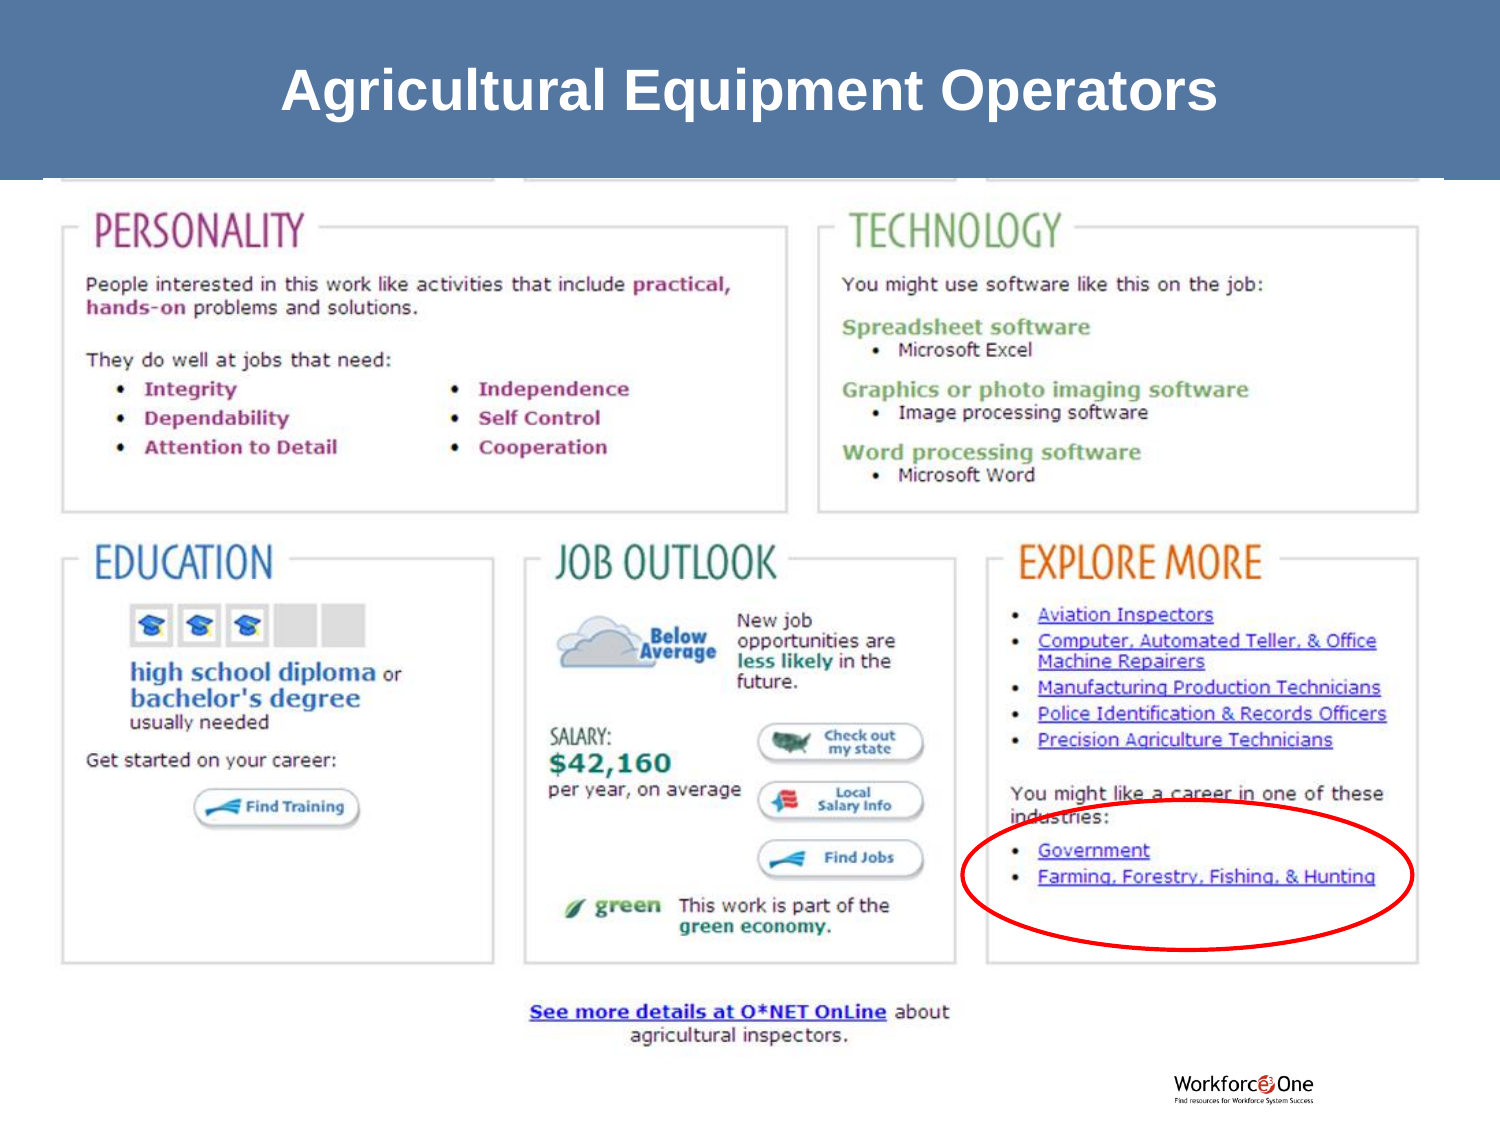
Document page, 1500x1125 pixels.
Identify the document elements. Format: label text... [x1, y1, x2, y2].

title Agricultural Equipment Operators [0, 0, 1500, 175]
picture [1162, 1061, 1325, 1125]
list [43, 178, 1444, 1061]
